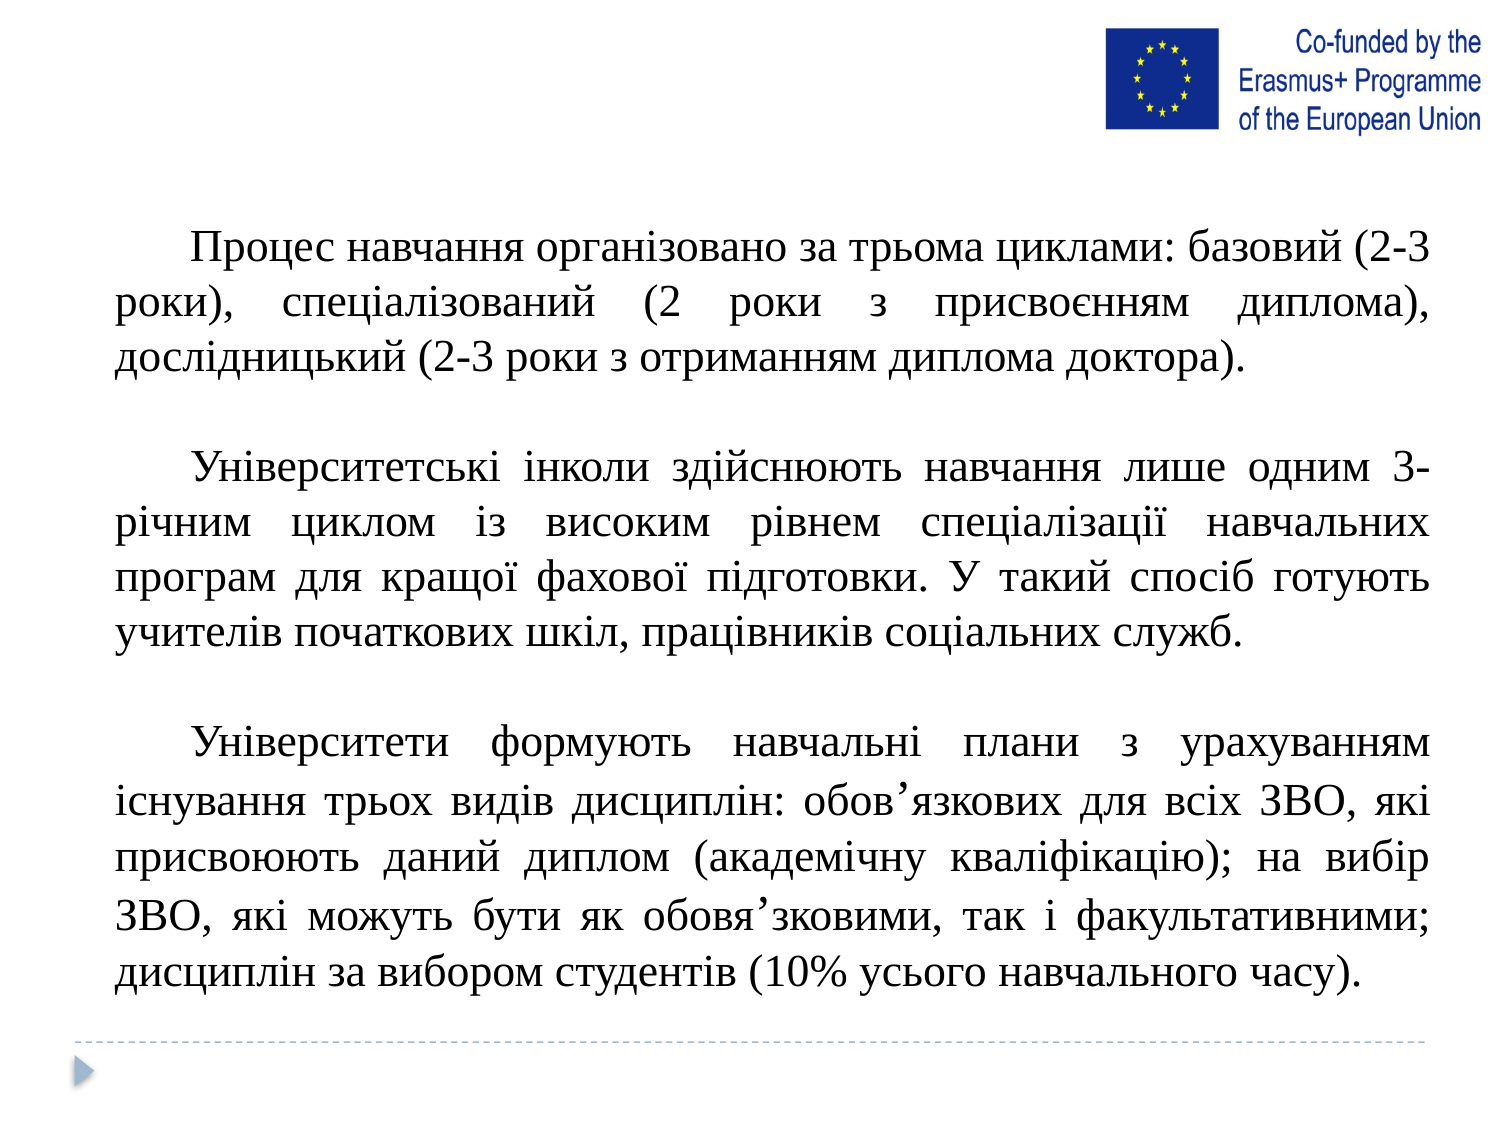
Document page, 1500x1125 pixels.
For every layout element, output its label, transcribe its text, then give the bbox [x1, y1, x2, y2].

picture [1081, 0, 1500, 160]
text_box Процес навчання організовано за трьома циклами: базовий (2-3 роки), спеціалізований (2 роки з присвоєнням диплома), дослідницький (2-3 роки з отриманням диплома доктора). Університетські інколи здійснюють навчання лише одним 3-річним циклом із високим рівнем спеціалізації навчальних програм для кращої фахової підготовки. У такий спосіб готують учителів початкових шкіл, працівників соціальних служб. Університети формують навчальні плани з урахуванням існування трьох видів дисциплін: обов’язкових для всіх ЗВО, які присвоюють даний диплом (академічну кваліфікацію); на вибір ЗВО, які можуть бути як обовя’зковими, так і факультативними; дисциплін за вибором студентів (10% усього навчального часу). [100, 208, 1447, 1058]
